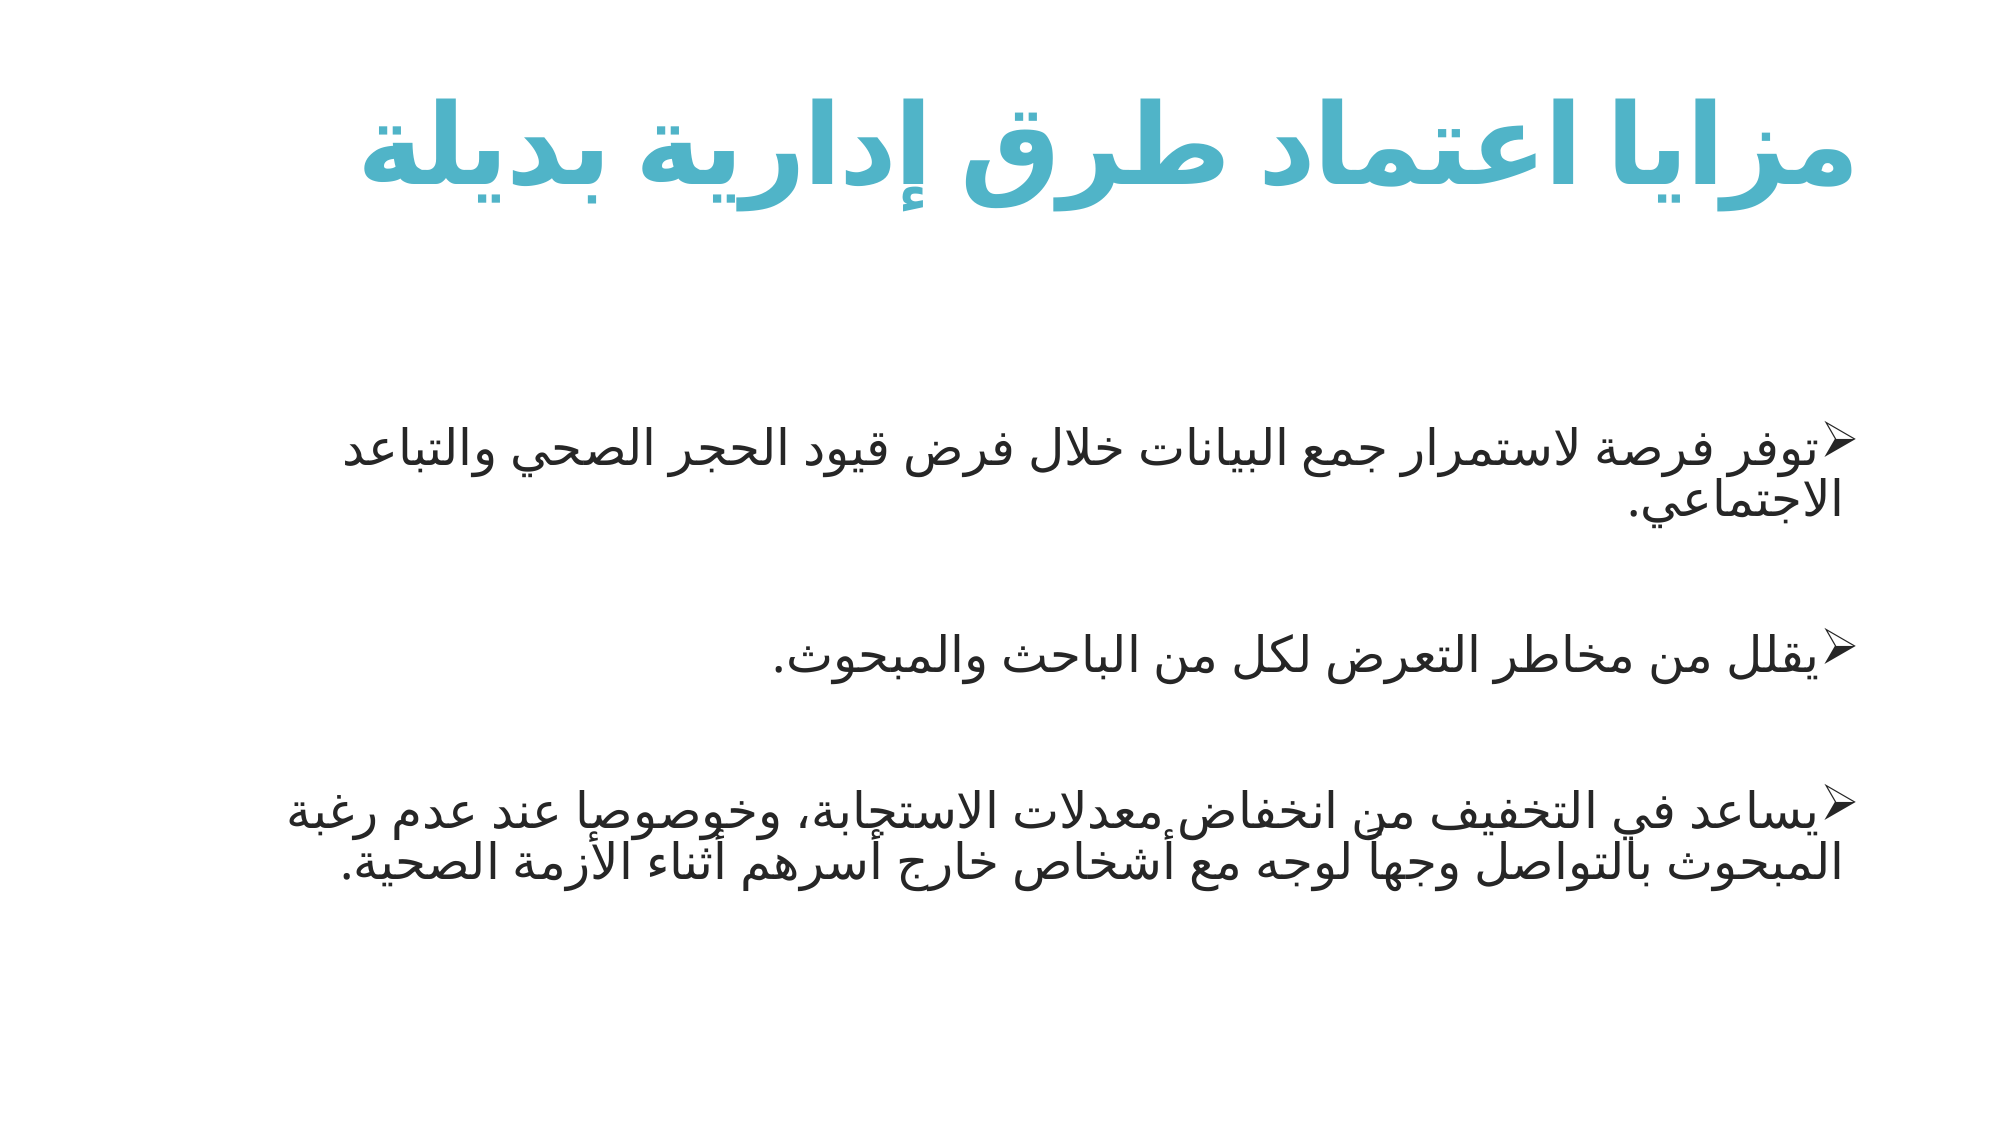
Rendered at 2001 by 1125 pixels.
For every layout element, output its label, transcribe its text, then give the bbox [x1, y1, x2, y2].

list توفر فرصة لاستمرار جمع البيانات خلال فرض قيود الحجر الصحي والتباعد الاجتماعي. يقلل من مخاطر التعرض لكل من الباحث والمبحوث. يساعد في التخفيف من انخفاض معدلات الاستجابة، وخوصوصا عند عدم رغبة المبحوث بالتواصل وجهاً لوجه مع أشخاص خارج أسرهم أثناء الأزمة الصحية. [111, 329, 1876, 948]
title مزايا اعتماد طرق إدارية بديلة [107, 81, 1875, 354]
